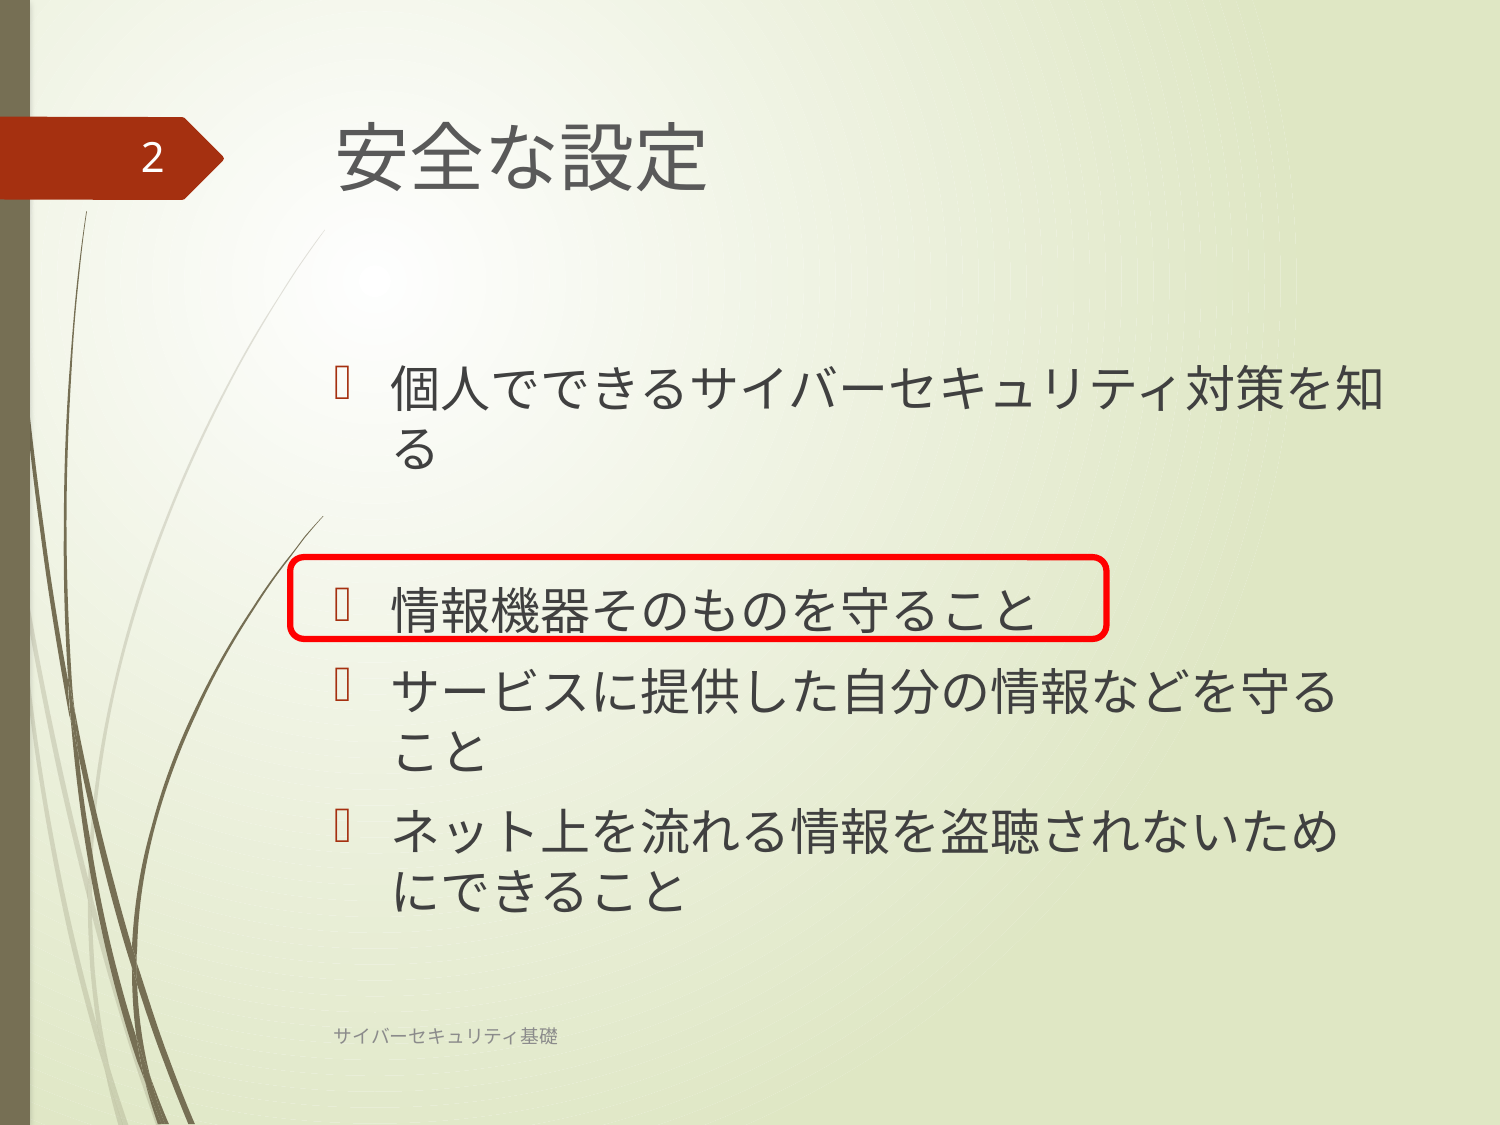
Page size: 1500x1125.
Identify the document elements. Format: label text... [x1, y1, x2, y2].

list 個人でできるサイバーセキュリティ対策を知る 情報機器そのものを守ること サービスに提供した自分の情報などを守ること ネット上を流れる情報を盗聴されないためにできること [318, 350, 1400, 970]
title 安全な設定 [319, 102, 1400, 313]
slide_number 2 [83, 129, 180, 190]
footer サイバーセキュリティ基礎 [318, 1006, 1257, 1067]
text_box [288, 555, 1108, 641]
